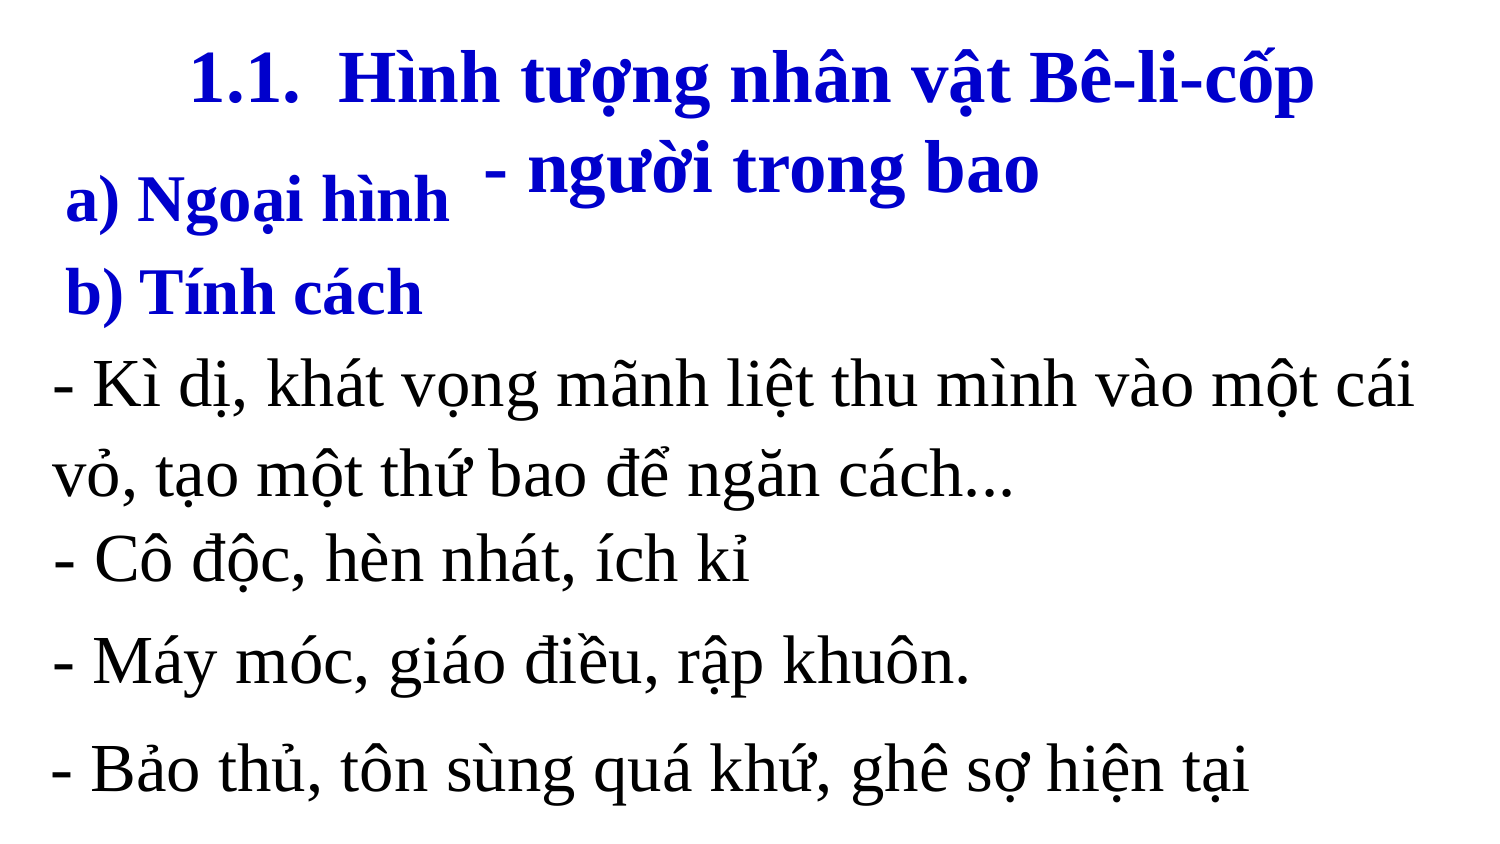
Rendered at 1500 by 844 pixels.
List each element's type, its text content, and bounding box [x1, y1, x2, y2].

text_box - Cô độc, hèn nhát, ích kỉ [39, 497, 902, 599]
text_box - Bảo thủ, tôn sùng quá khứ, ghê sợ hiện tại [35, 707, 1500, 813]
text_box - Kì dị, khát vọng mãnh liệt thu mình vào một cái vỏ, tạo một thứ bao để ngăn cách... [37, 321, 1500, 518]
title 1.1. Hình tượng nhân vật Bê-li-cốp - người trong bao [0, 46, 1500, 188]
text_box - Máy móc, giáo điều, rập khuôn. [37, 599, 1500, 705]
list a) Ngoại hình b) Tính cách [50, 146, 1400, 321]
